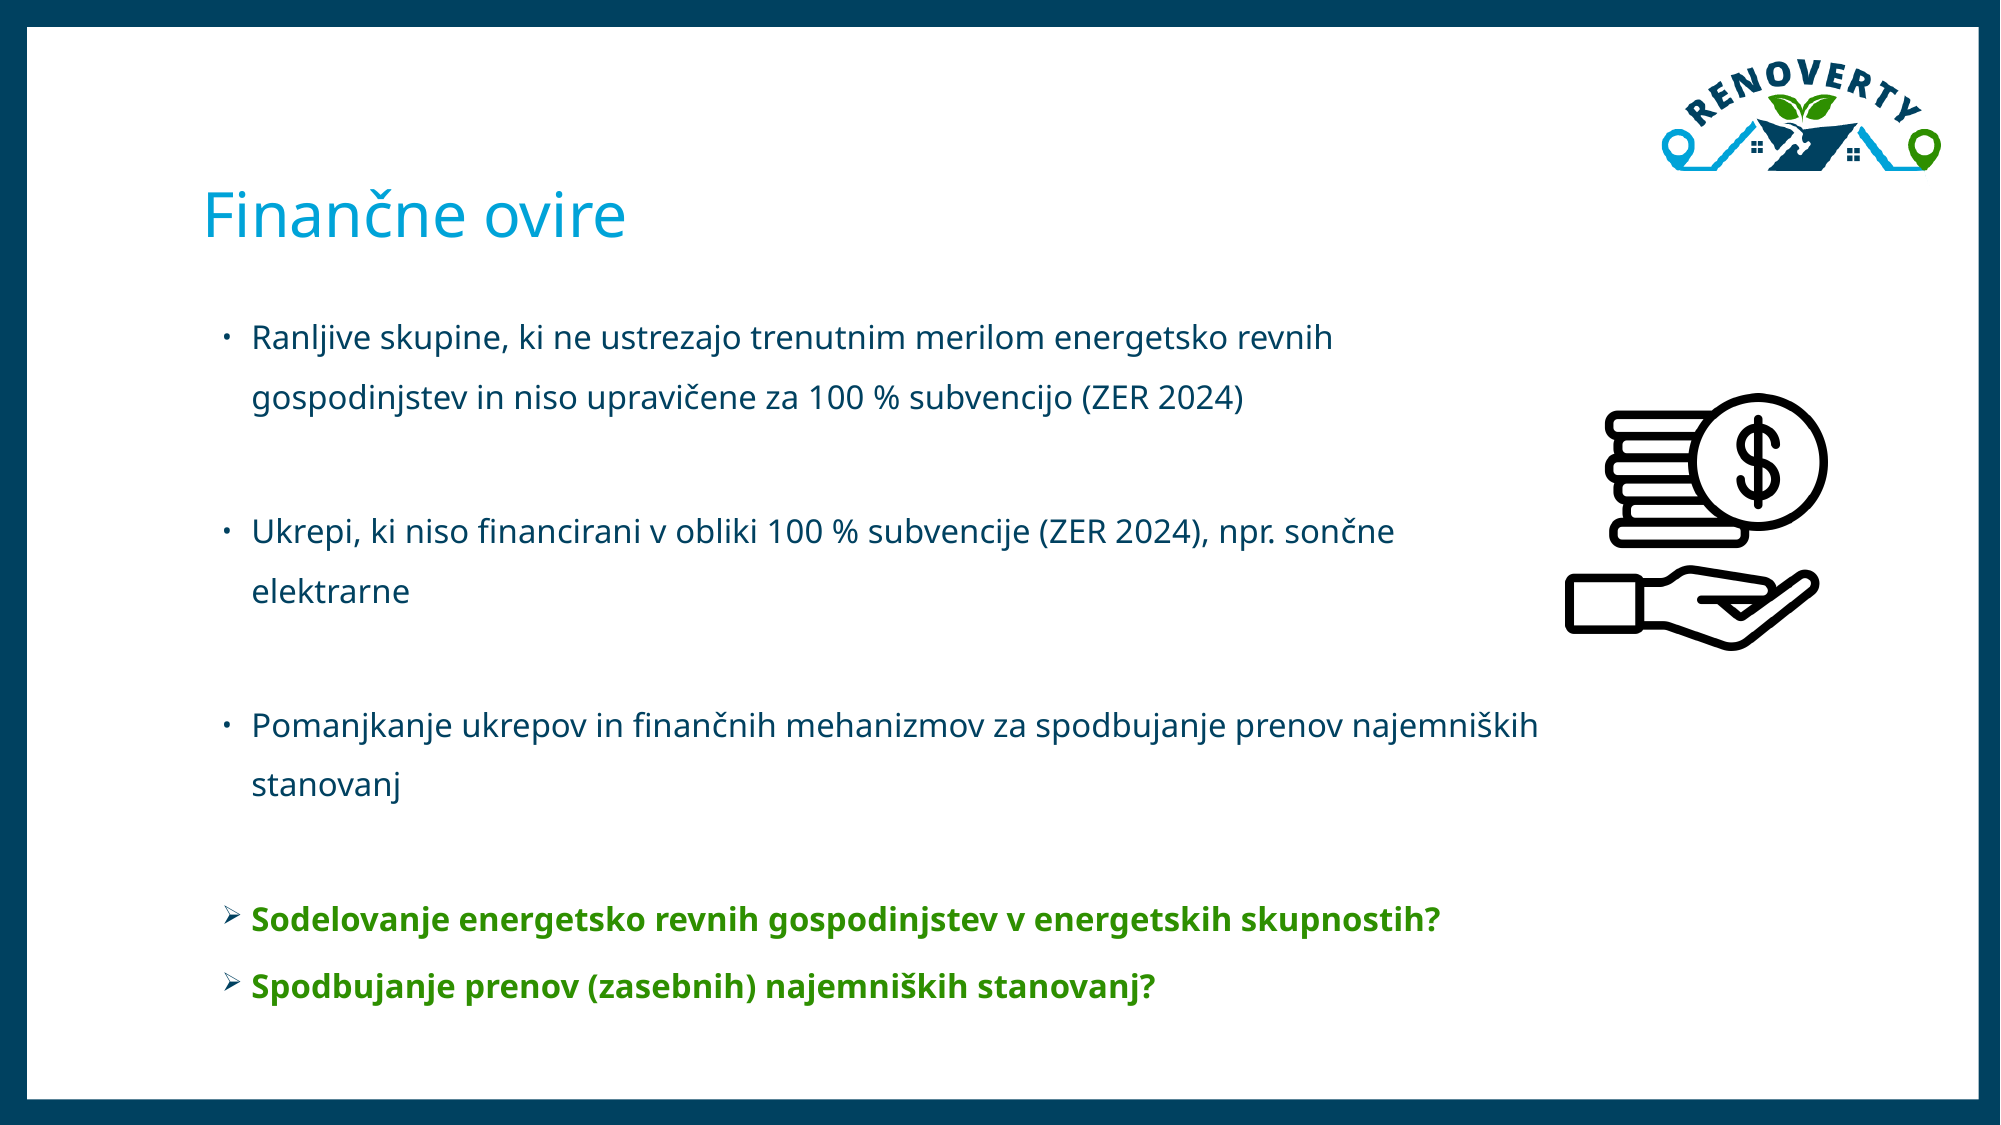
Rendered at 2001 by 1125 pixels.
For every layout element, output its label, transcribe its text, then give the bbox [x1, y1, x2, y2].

picture [1565, 393, 1828, 652]
title Finančne ovire [187, 106, 1808, 329]
list Ranljive skupine, ki ne ustrezajo trenutnim merilom energetsko revnih gospodinjstev in niso upravičene za 100 % subvencijo (ZER 2024) Ukrepi, ki niso financirani v obliki 100 % subvencije (ZER 2024), npr. sončne elektrarne Pomanjkanje ukrepov in finančnih mehanizmov za spodbujanje prenov najemniških stanovanj Sodelovanje energetsko revnih gospodinjstev v energetskih skupnostih? Spodbujanje prenov (zasebnih) najemniških stanovanj? [199, 289, 1566, 1019]
picture [1632, 40, 1973, 196]
